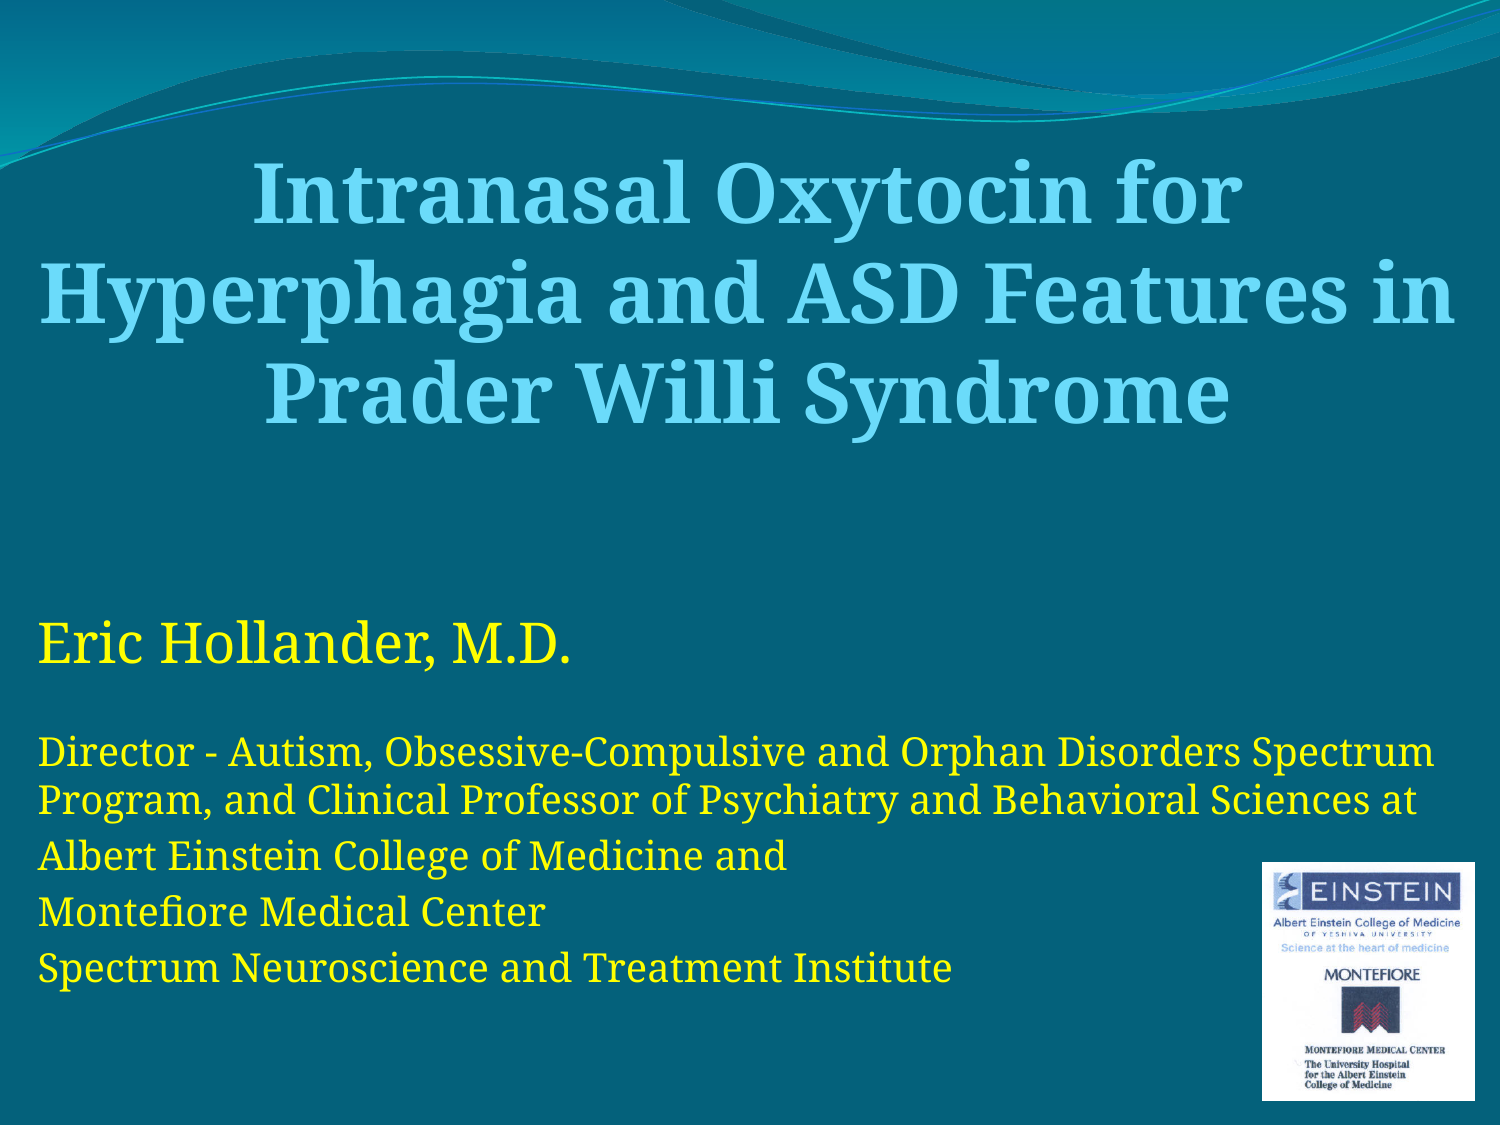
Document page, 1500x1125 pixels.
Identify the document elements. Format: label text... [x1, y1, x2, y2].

title Intranasal Oxytocin for Hyperphagia and ASD Features in Prader Willi Syndrome [37, 3, 1463, 441]
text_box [1262, 862, 1474, 1101]
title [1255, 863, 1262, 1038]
subtitle Eric Hollander, M.D. Director - Autism, Obsessive-Compulsive and Orphan Disorders Spectrum Program, and Clinical Professor of Psychiatry and Behavioral Sciences at Albert Einstein College of Medicine and Montefiore Medical Center Spectrum Neuroscience and Treatment Institute [37, 600, 1475, 1038]
